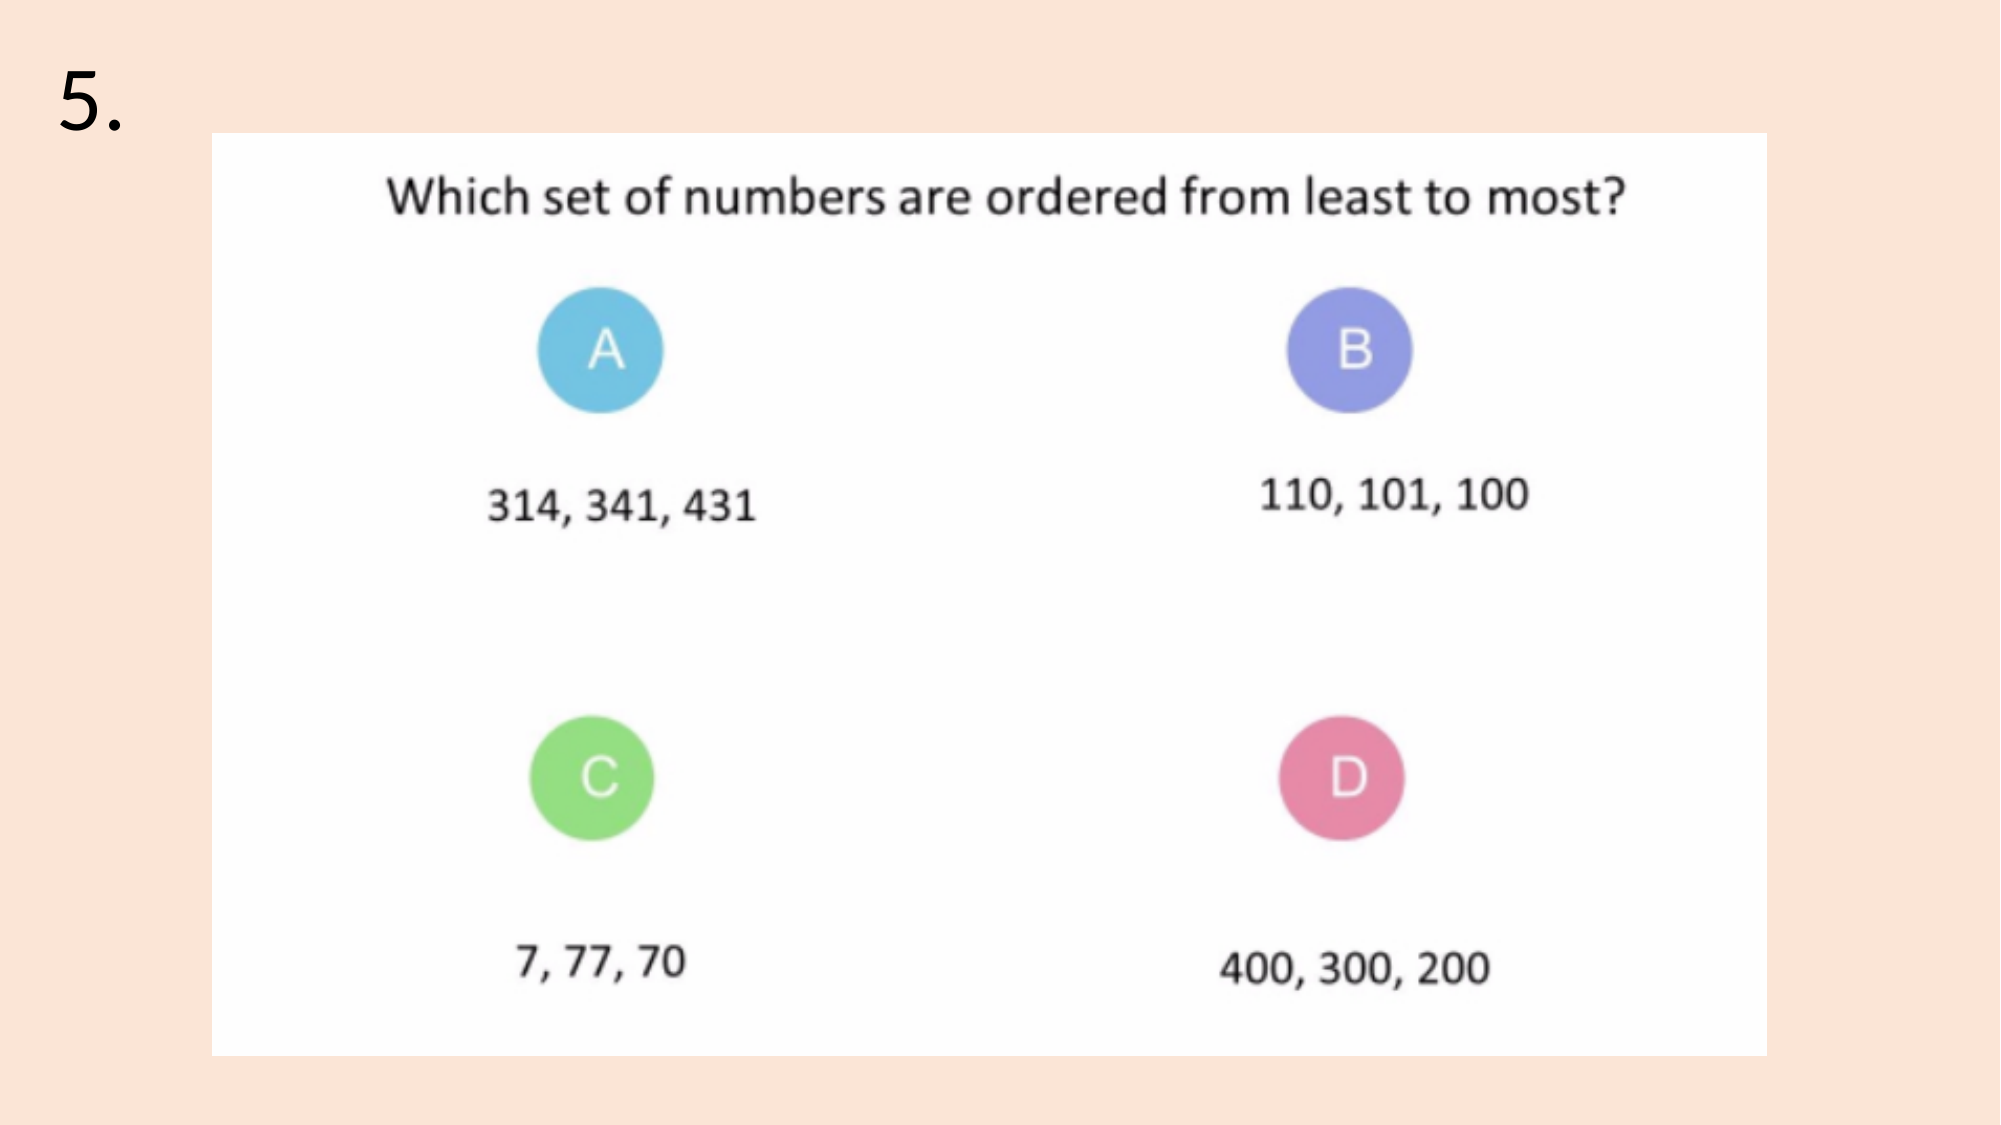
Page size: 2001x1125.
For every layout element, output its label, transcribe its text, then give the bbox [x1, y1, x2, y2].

picture [211, 133, 1767, 1056]
list 5. [41, 43, 1767, 758]
